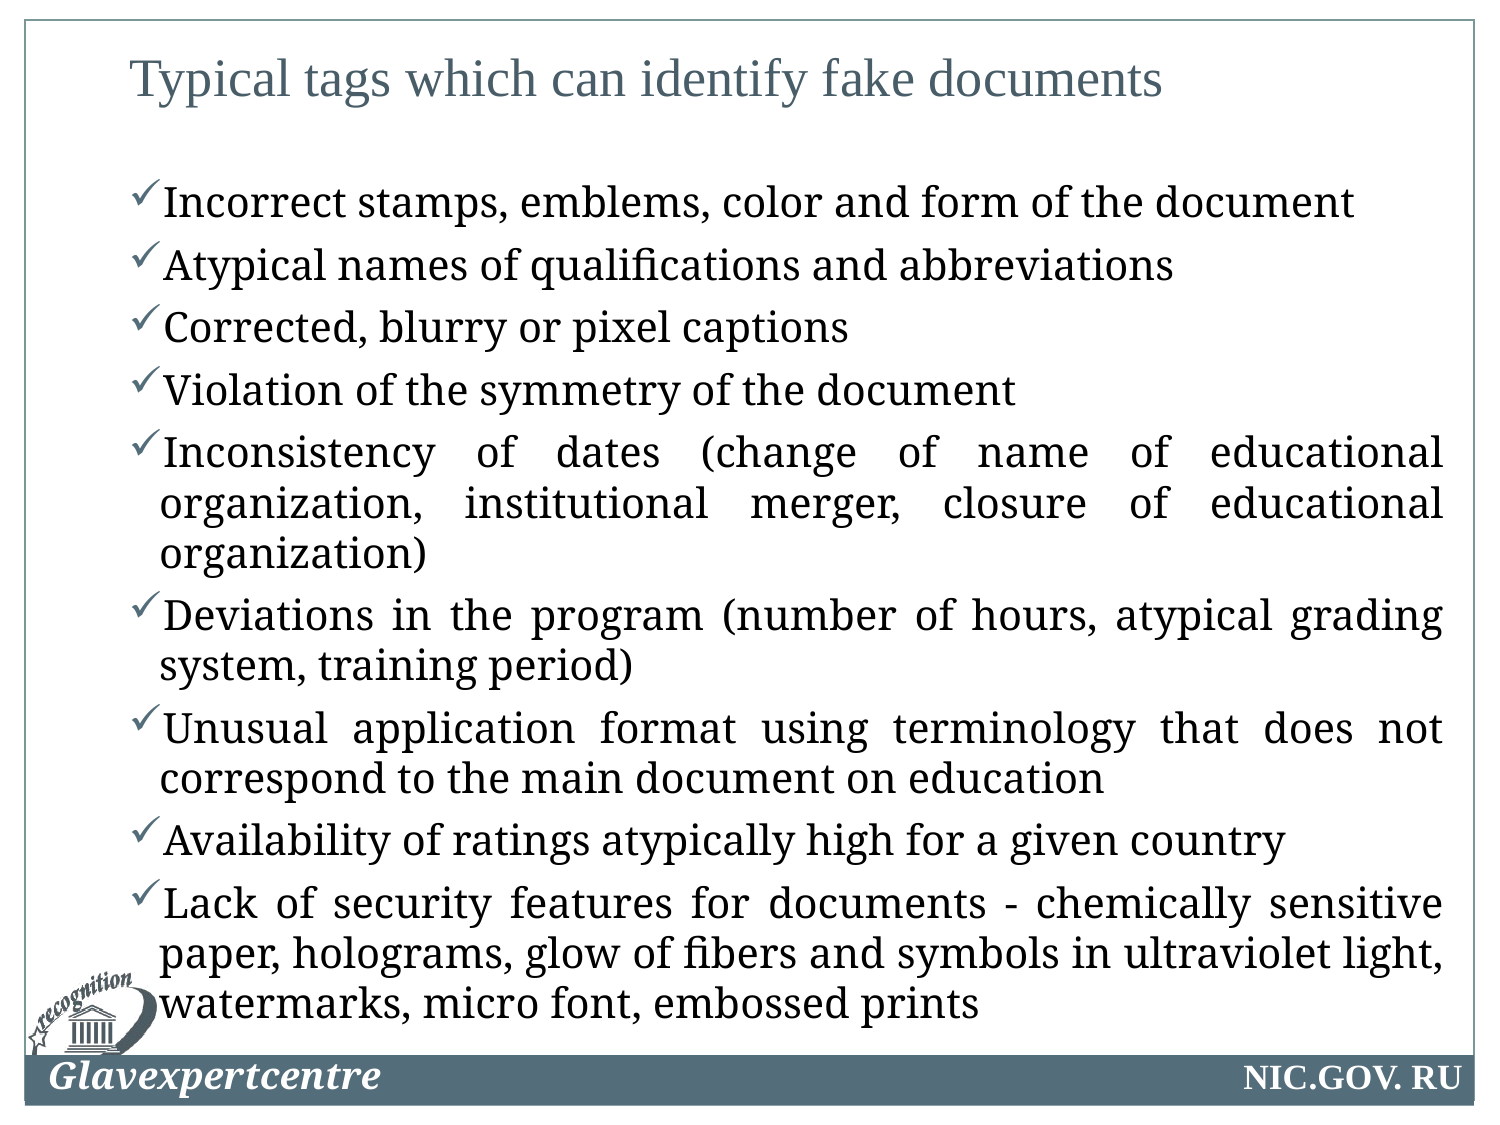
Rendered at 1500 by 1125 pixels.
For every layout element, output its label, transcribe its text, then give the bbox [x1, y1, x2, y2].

subtitle Incorrect stamps, emblems, color and form of the document Atypical names of qualifications and abbreviations Corrected, blurry or pixel captions Violation of the symmetry of the document Inconsistency of dates (change of name of educational organization, institutional merger, closure of educational organization) Deviations in the program (number of hours, atypical grading system, training period) Unusual application format using terminology that does not correspond to the main document on education Availability of ratings atypically high for a given country Lack of security features for documents - chemically sensitive paper, holograms, glow of fibers and symbols in ultraviolet light, watermarks, micro font, embossed prints [41, 168, 1459, 1049]
title Typical tags which can identify fake documents [41, 35, 1459, 168]
picture [24, 963, 160, 1055]
